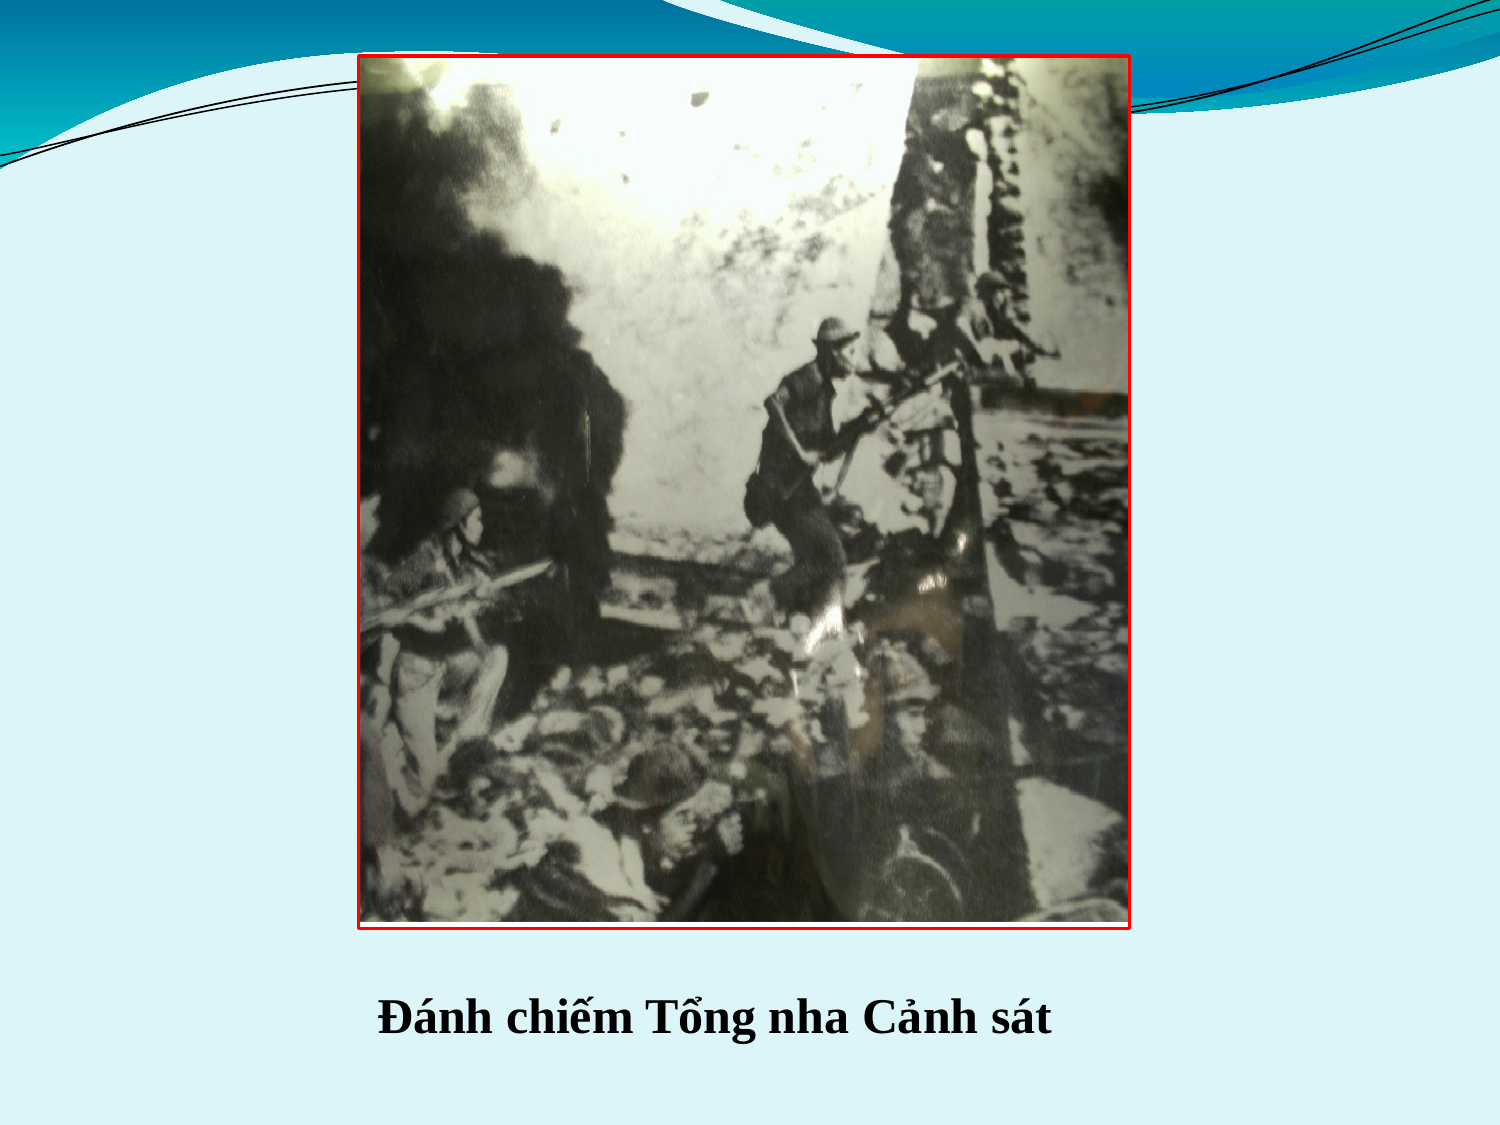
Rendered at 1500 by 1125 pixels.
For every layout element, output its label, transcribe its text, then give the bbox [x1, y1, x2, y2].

picture [359, 57, 1129, 927]
text_box Đánh chiếm Tổng nha Cảnh sát [362, 976, 1131, 1051]
